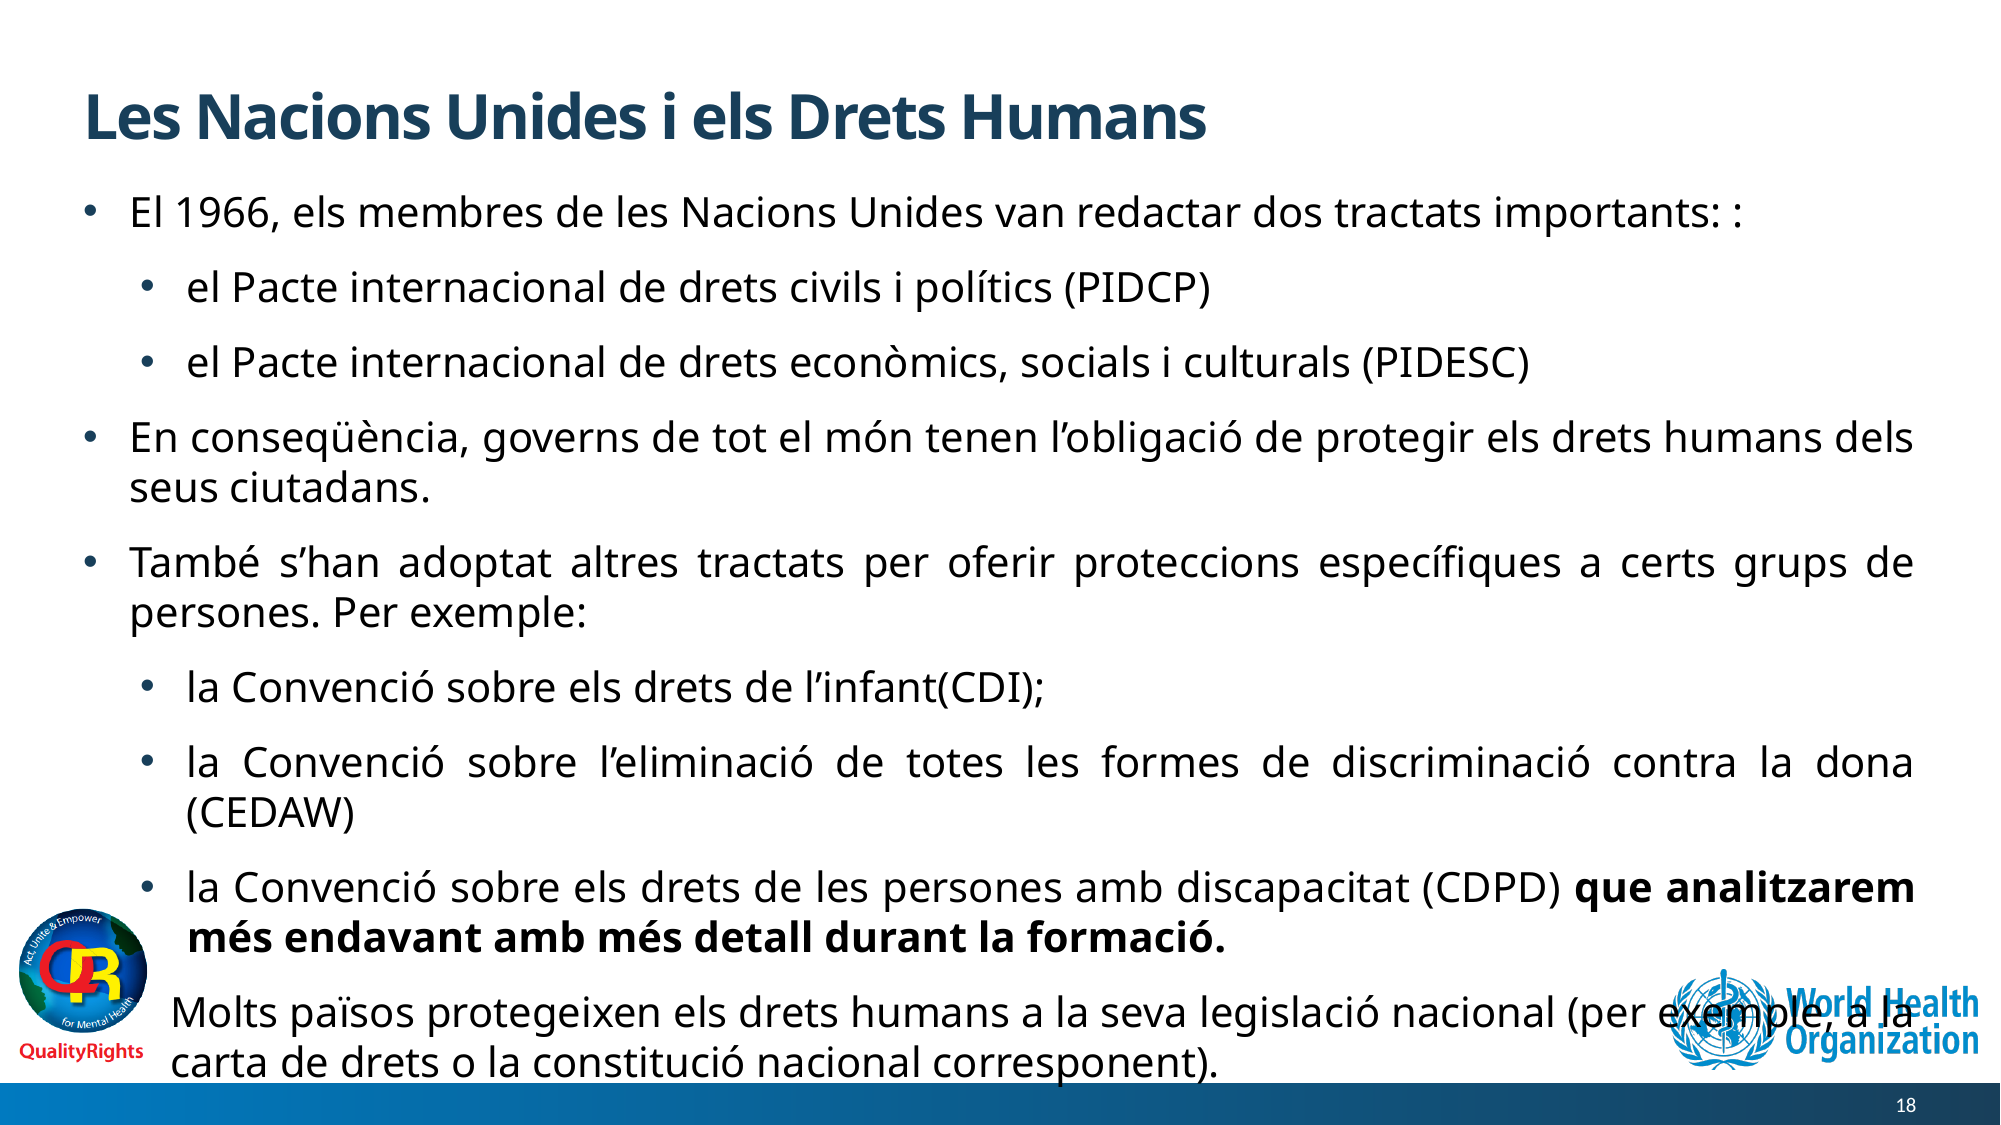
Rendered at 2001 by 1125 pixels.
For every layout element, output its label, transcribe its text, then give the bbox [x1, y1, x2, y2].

slide_number 18 [1646, 1086, 1917, 1122]
picture [1670, 1029, 1716, 1070]
list El 1966, els membres de les Nacions Unides van redactar dos tractats importants: : el Pacte internacional de drets civils i polítics (PIDCP) el Pacte internacional de drets econòmics, socials i culturals (PIDESC) En conseqüència, governs de tot el món tenen l’obligació de protegir els drets humans dels seus ciutadans. També s’han adoptat altres tractats per oferir proteccions específiques a certs grups de persones. Per exemple: la Convenció sobre els drets de l’infant(CDI); la Convenció sobre l’eliminació de totes les formes de discriminació contra la dona (CEDAW) la Convenció sobre els drets de les persones amb discapacitat (CDPD) que analitzarem més endavant amb més detall durant la formació. Molts països protegeixen els drets humans a la seva legislació nacional (per exemple, a la carta de drets o la constitució nacional corresponent). [83, 177, 1917, 970]
picture [1725, 1005, 1734, 1026]
picture [1726, 988, 1733, 999]
picture [1716, 1064, 1731, 1070]
picture [1670, 969, 1978, 1070]
picture [0, 891, 162, 1076]
picture [1725, 1040, 1747, 1054]
title Les Nacions Unides i els Drets Humans [83, 83, 1690, 154]
